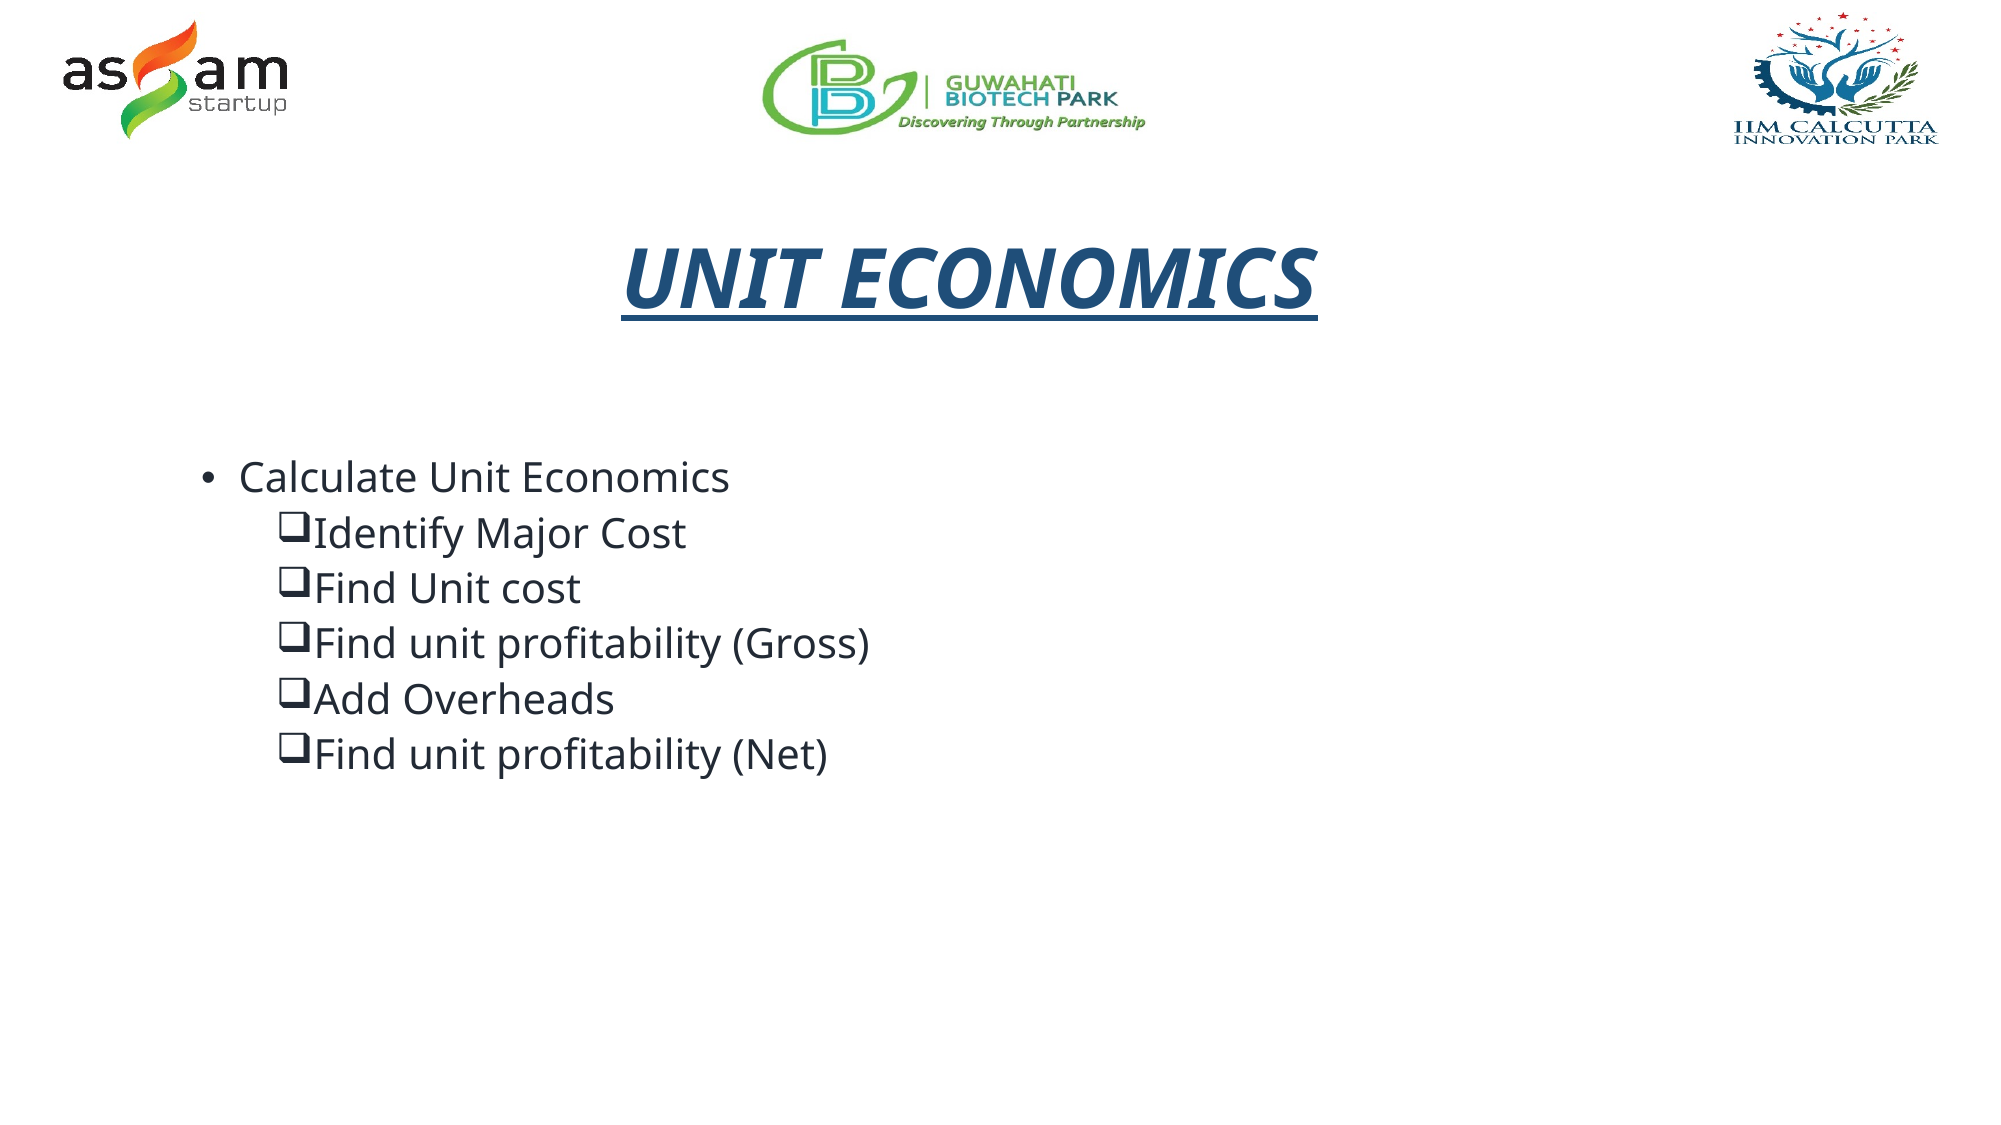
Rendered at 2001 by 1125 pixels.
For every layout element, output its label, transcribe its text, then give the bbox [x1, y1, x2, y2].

picture [40, 12, 308, 146]
title UNIT ECONOMICS [144, 279, 1795, 383]
picture [1734, 12, 1939, 144]
picture [749, 10, 1162, 160]
list Calculate Unit Economics Identify Major Cost Find Unit cost Find unit profitability (Gross) Add Overheads Find unit profitability (Net) [111, 449, 1884, 891]
